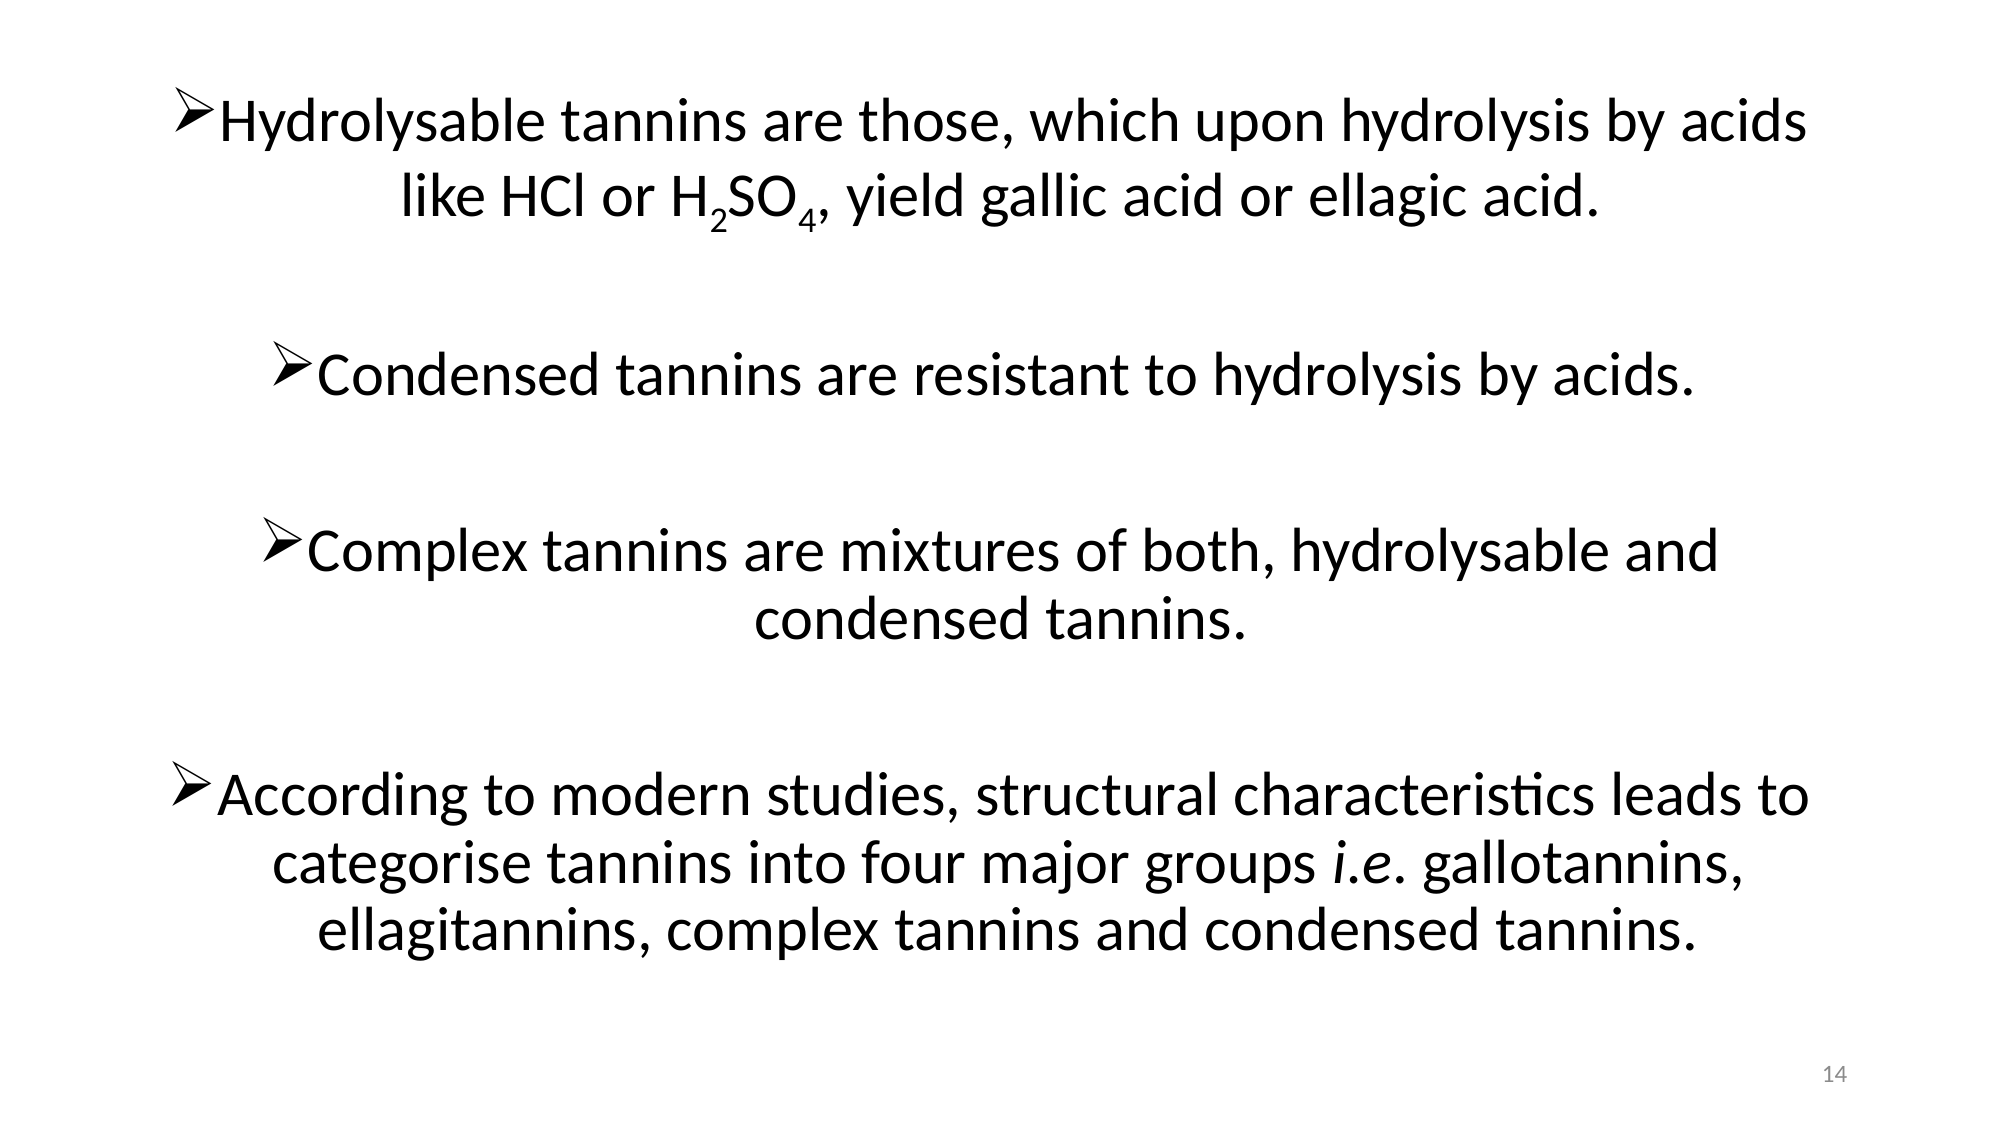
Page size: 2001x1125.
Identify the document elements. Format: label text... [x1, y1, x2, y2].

list Hydrolysable tannins are those, which upon hydrolysis by acids like HCl or H2SO4, yield gallic acid or ellagic acid. Condensed tannins are resistant to hydrolysis by acids. Complex tannins are mixtures of both, hydrolysable and condensed tannins. According to modern studies, structural characteristics leads to categorise tannins into four major groups i.e. gallotannins, ellagitannins, complex tannins and condensed tannins. [135, 80, 1845, 1043]
slide_number 14 [1412, 1042, 1863, 1103]
